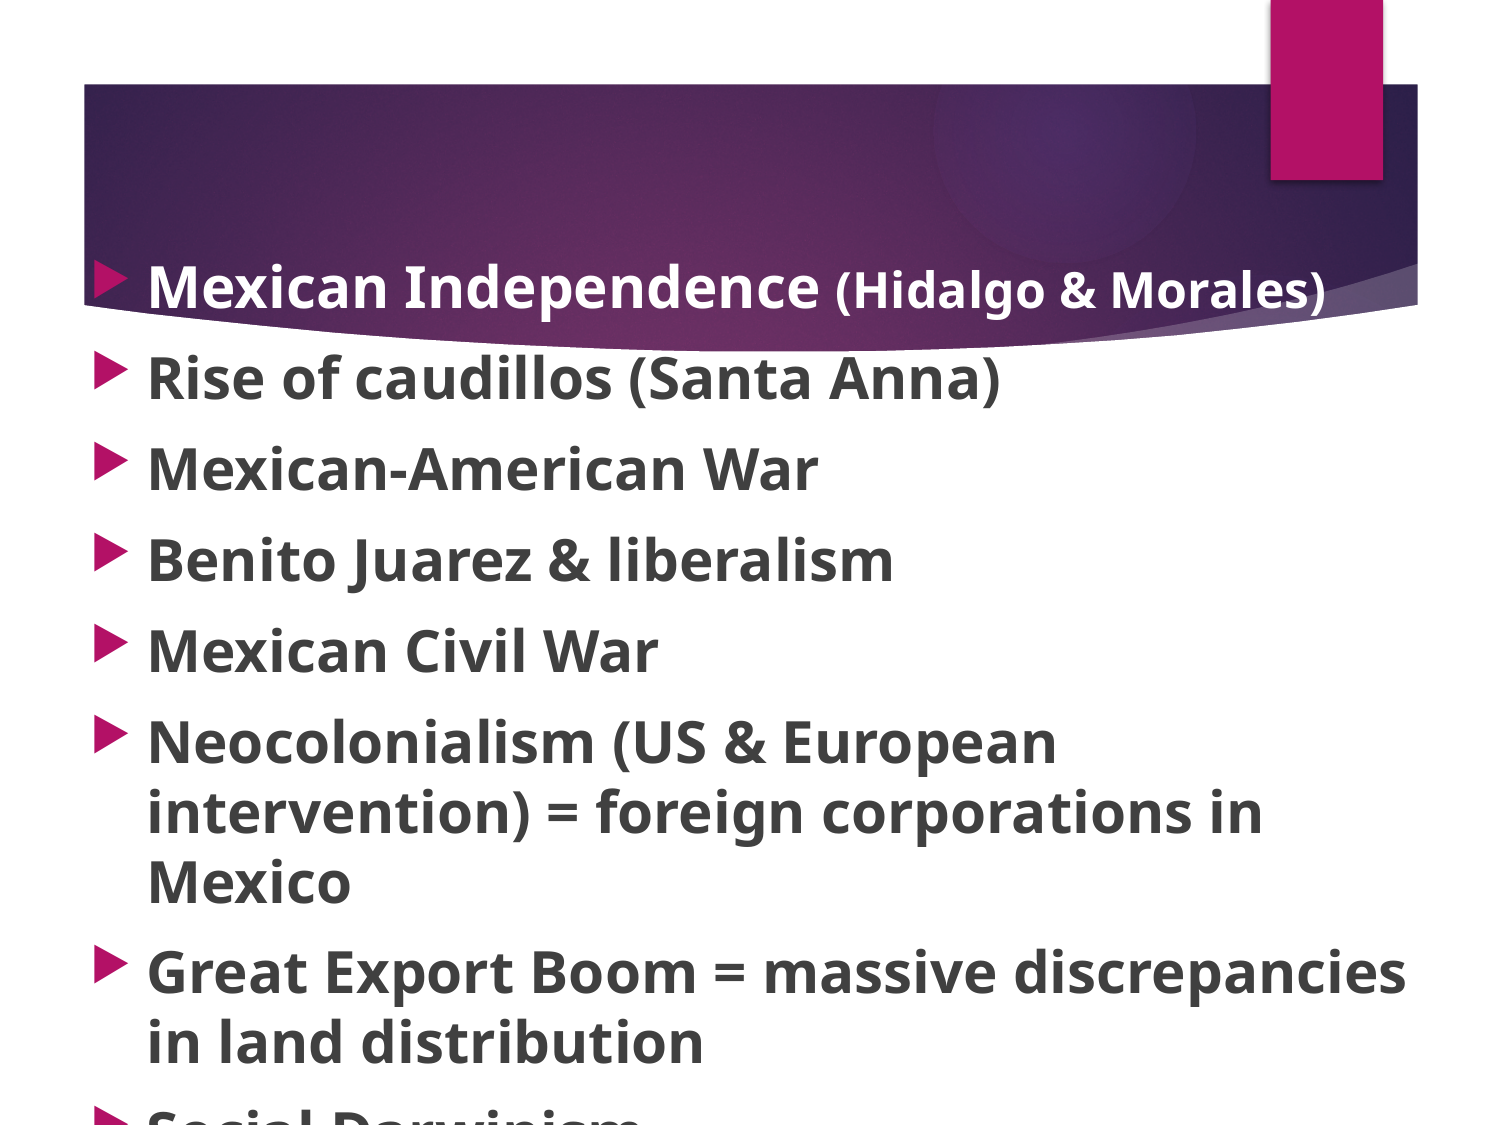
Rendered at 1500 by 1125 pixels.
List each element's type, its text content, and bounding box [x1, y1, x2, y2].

title Review [75, 0, 1425, 150]
list Mexican Independence (Hidalgo & Morales) Rise of caudillos (Santa Anna) Mexican-American War Benito Juarez & liberalism Mexican Civil War Neocolonialism (US & European intervention) = foreign corporations in Mexico Great Export Boom = massive discrepancies in land distribution Social Darwinism [75, 243, 1425, 1076]
